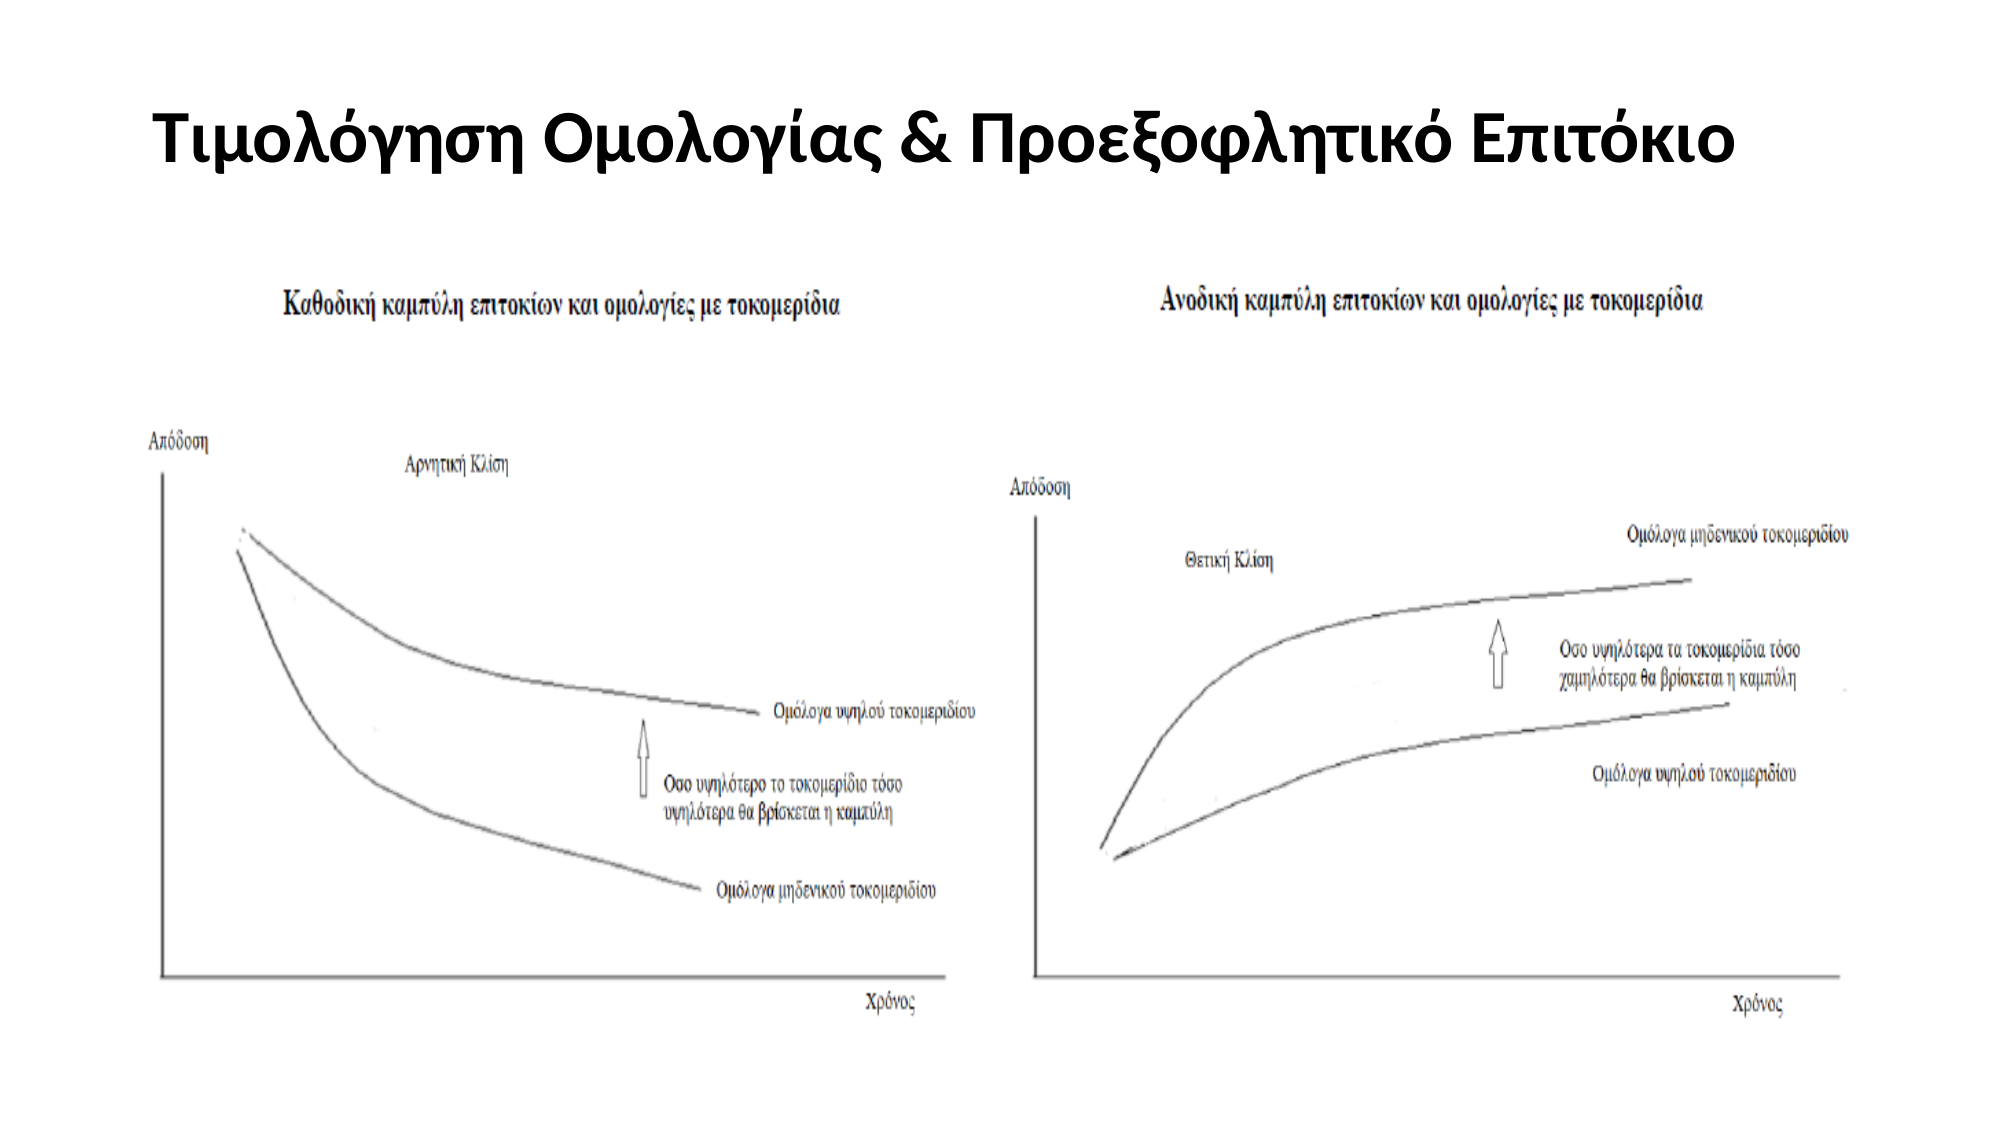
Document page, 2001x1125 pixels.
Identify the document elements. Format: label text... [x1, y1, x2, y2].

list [137, 252, 1863, 1066]
title Τιμολόγηση Ομολογίας & Προεξοφλητικό Επιτόκιο [137, 59, 1863, 218]
